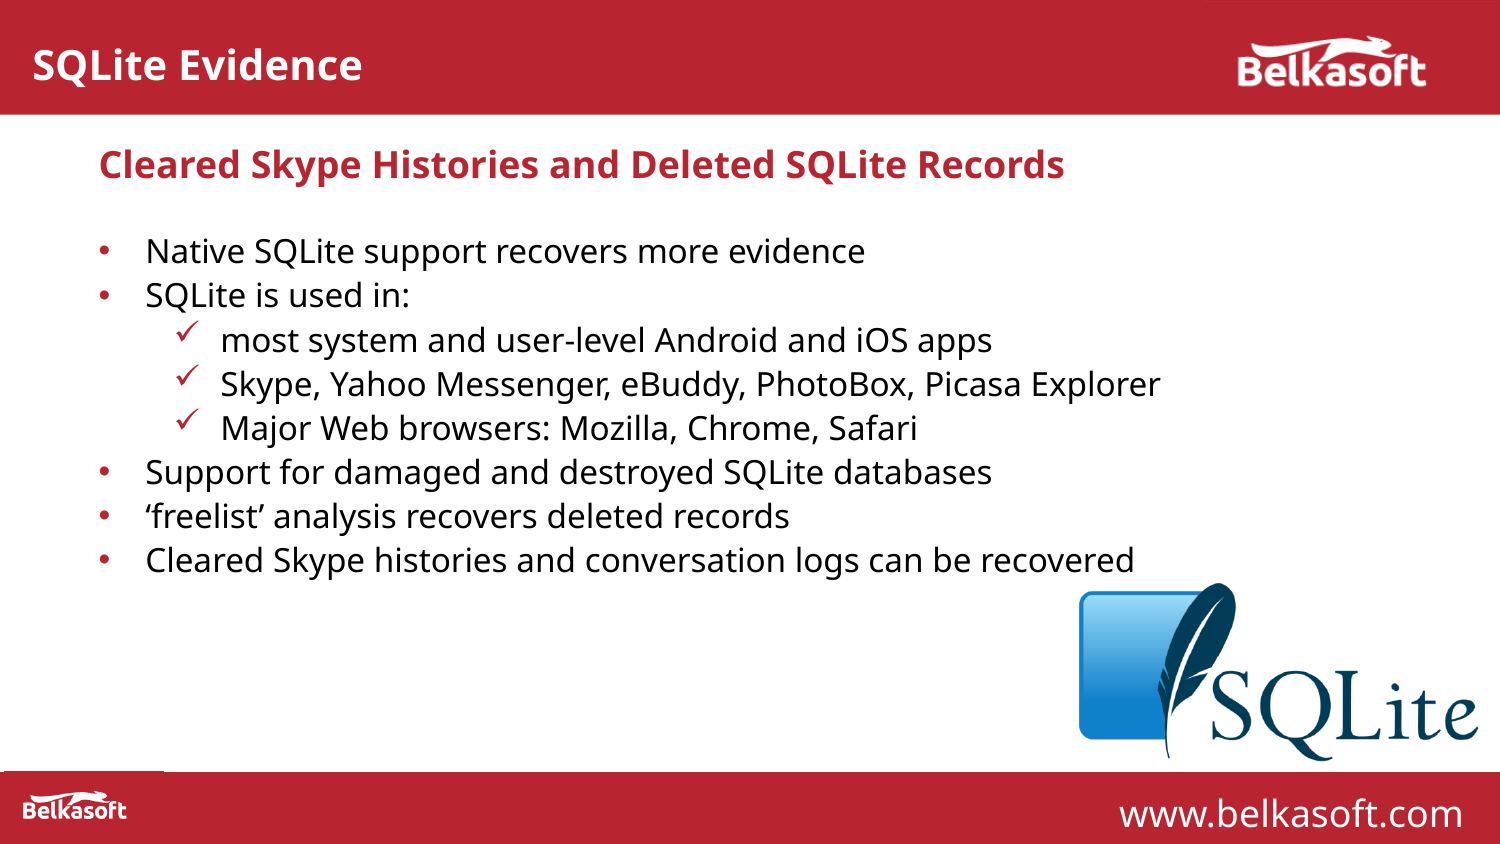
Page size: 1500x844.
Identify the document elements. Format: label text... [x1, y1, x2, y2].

text_box [0, 114, 1063, 772]
text_box [951, 114, 1500, 772]
picture [1204, 1, 1495, 133]
text_box www.belkasoft.com [1104, 783, 1495, 843]
picture [3, 771, 164, 844]
text_box SQLite Evidence [17, 31, 951, 147]
text_box Cleared Skype Histories and Deleted SQLite Records Native SQLite support recovers more evidence SQLite is used in: most system and user-level Android and iOS apps Skype, Yahoo Messenger, eBuddy, PhotoBox, Picasa Explorer Major Web browsers: Mozilla, Chrome, Safari Support for damaged and destroyed SQLite databases ‘freelist’ analysis recovers deleted records Cleared Skype histories and conversation logs can be recovered [83, 133, 1197, 587]
picture [1068, 572, 1490, 773]
